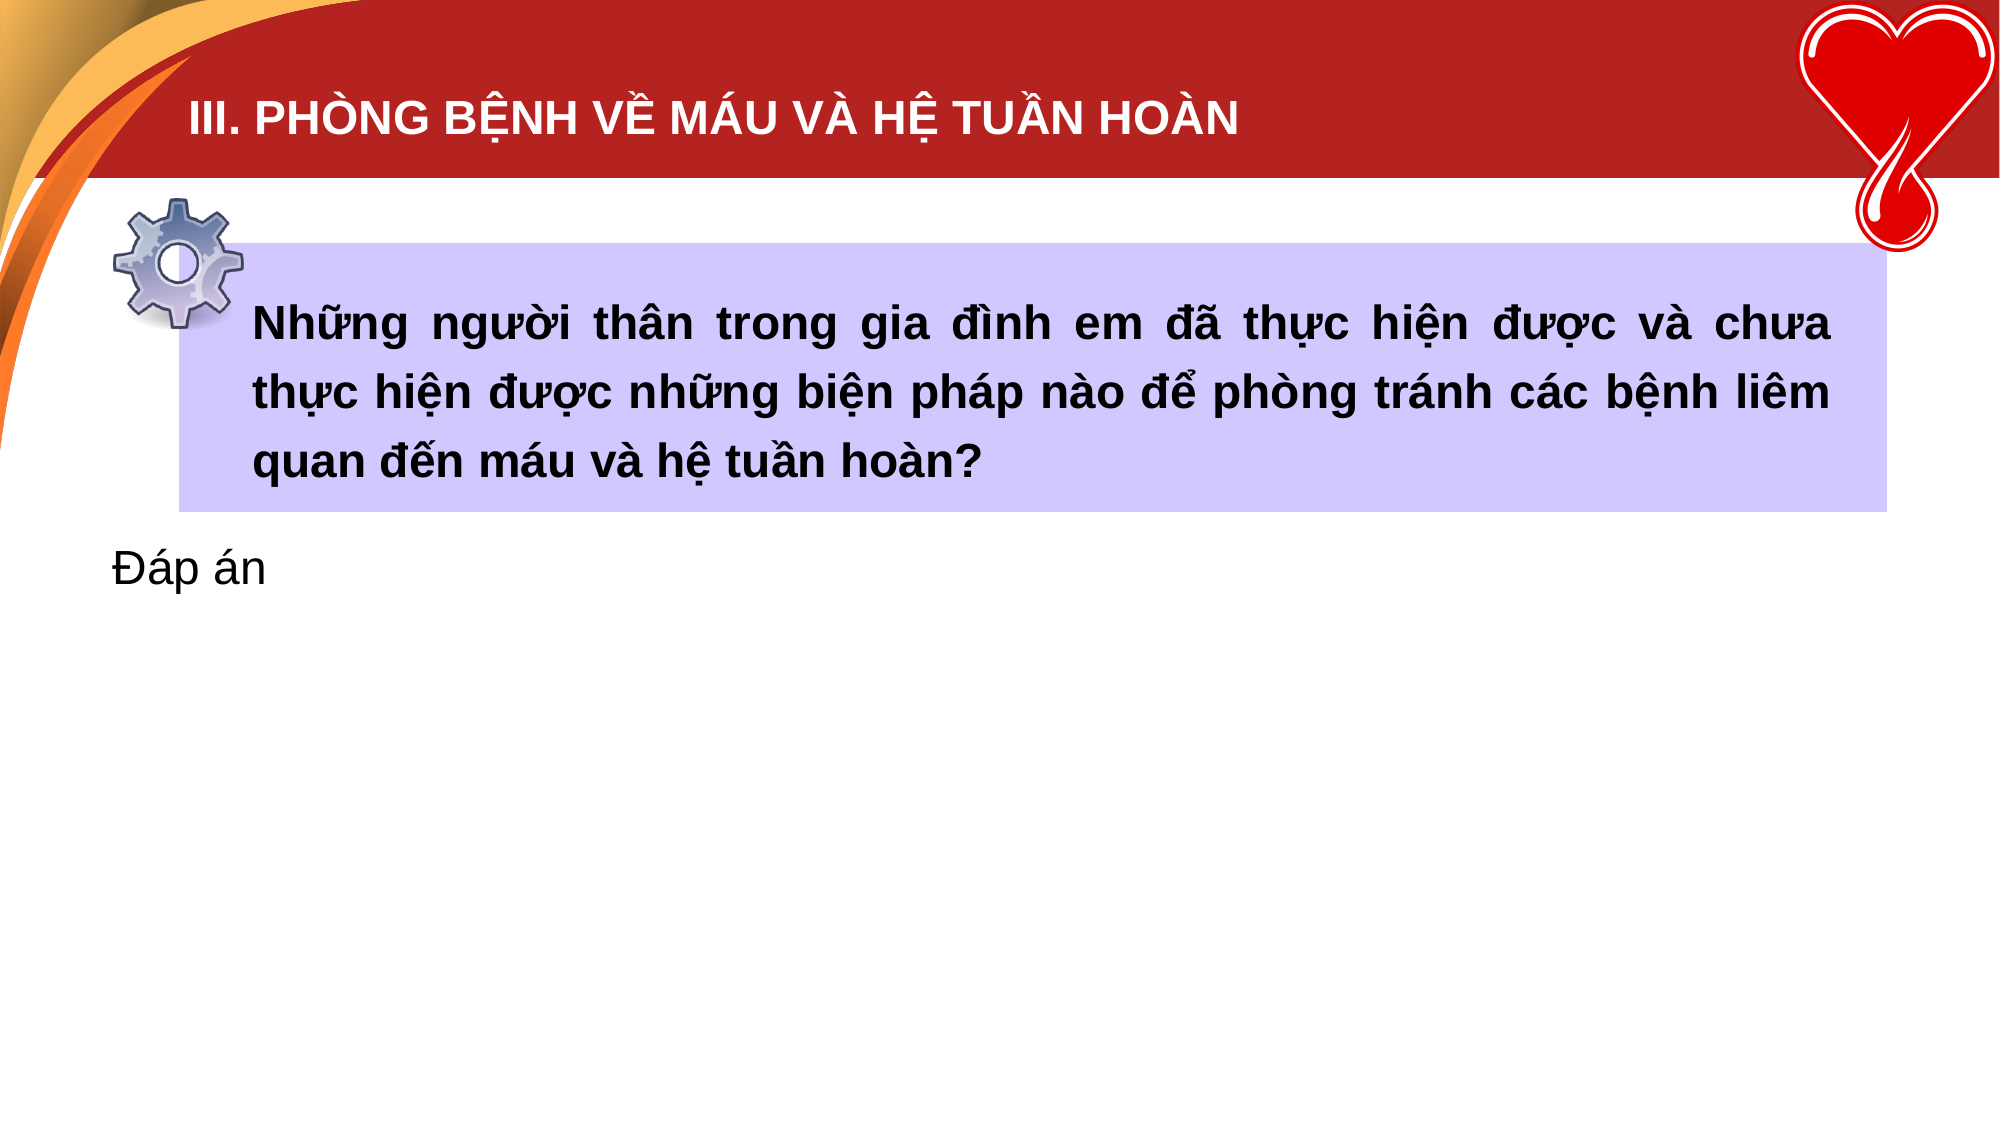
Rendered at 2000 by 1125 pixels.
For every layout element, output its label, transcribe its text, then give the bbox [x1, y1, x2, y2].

text_box [1794, 189, 2000, 261]
text_box [0, 189, 378, 450]
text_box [0, 0, 2000, 178]
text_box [112, 197, 1888, 513]
text_box Đáp án [112, 526, 534, 595]
